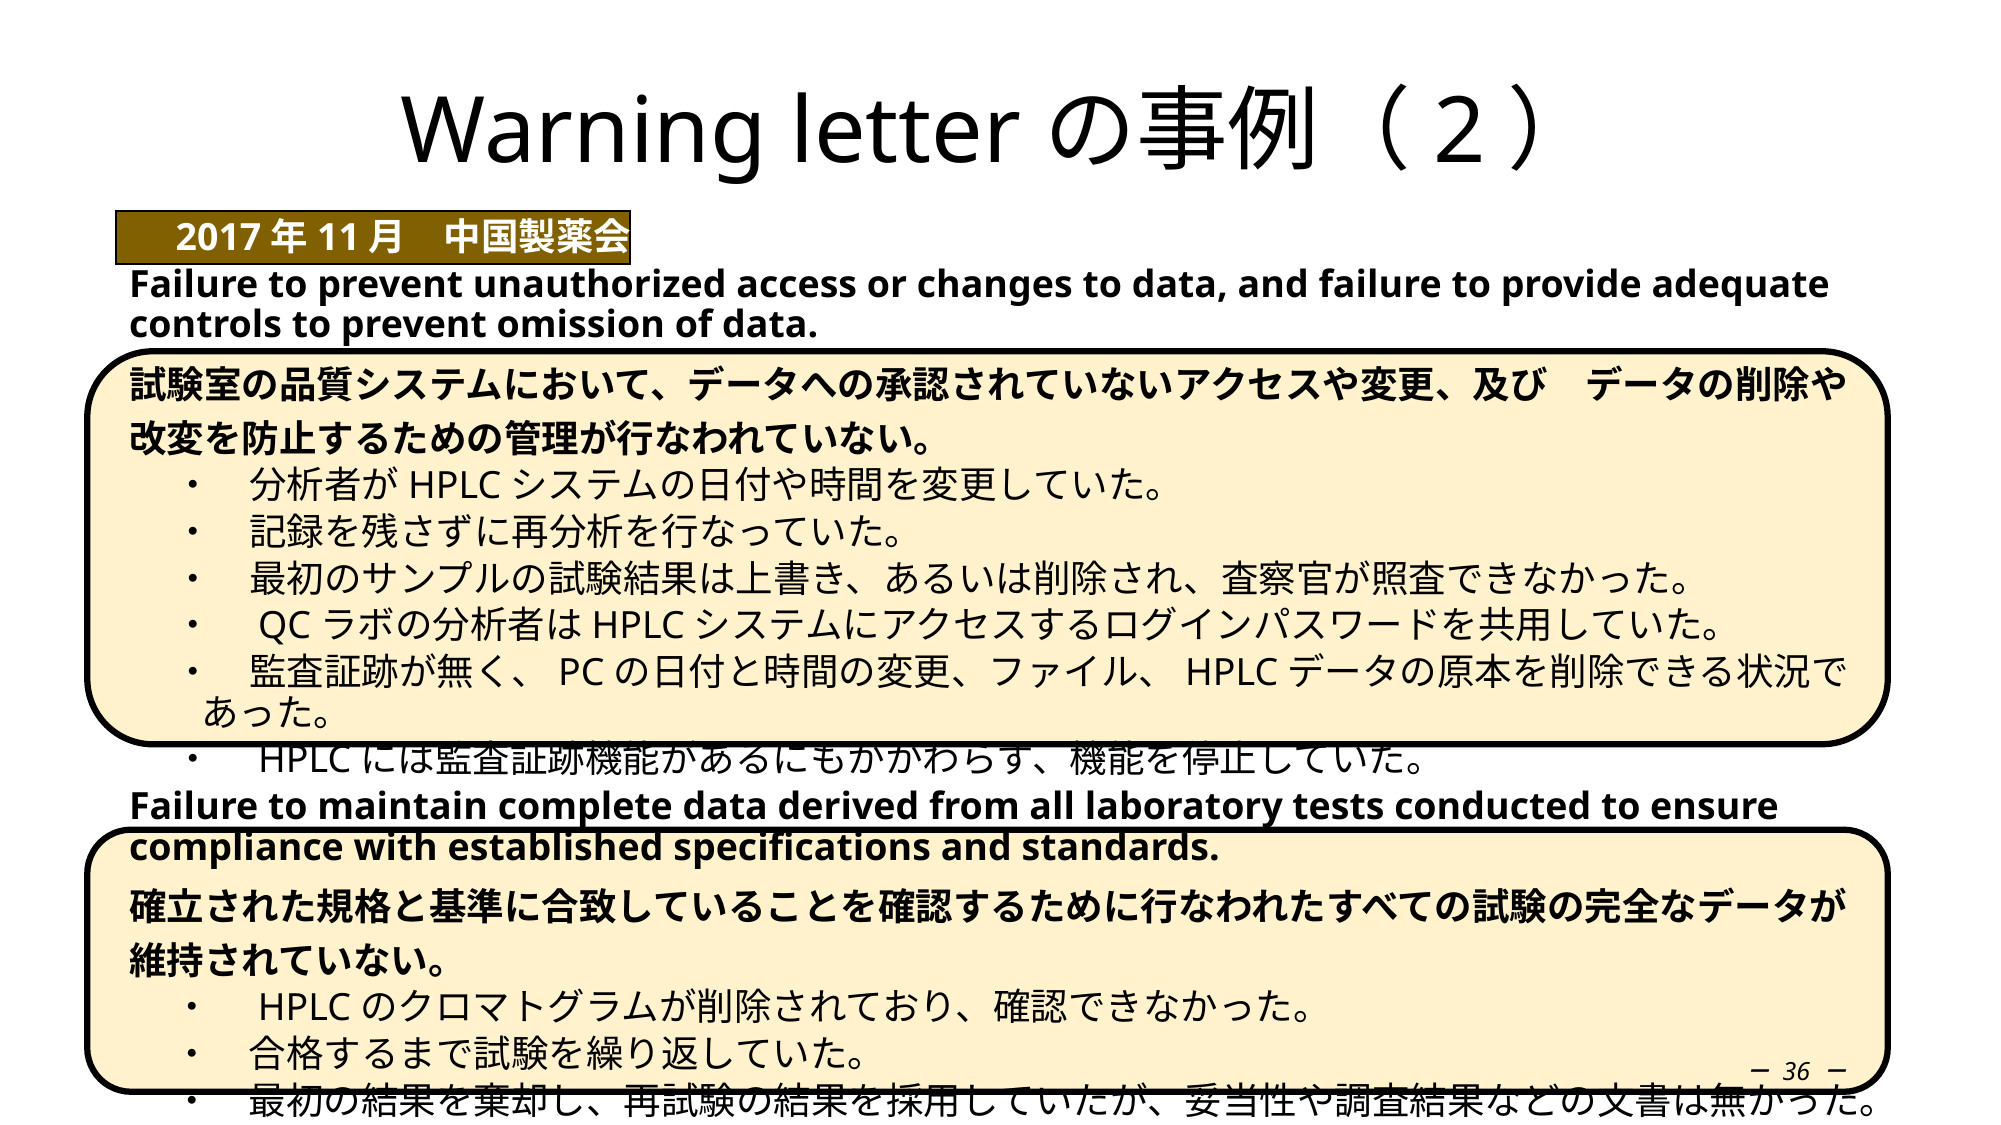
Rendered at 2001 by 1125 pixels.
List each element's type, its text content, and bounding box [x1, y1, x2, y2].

list 2017年11月 中国製薬会社 Failure to prevent unauthorized access or changes to data, and failure to provide adequate controls to prevent omission of data. 試験室の品質システムにおいて、データへの承認されていないアクセスや変更、及び データの削除や改変を防止するための管理が行なわれていない。 ・ 分析者がHPLCシステムの日付や時間を変更していた。 ・ 記録を残さずに再分析を行なっていた。 ・ 最初のサンプルの試験結果は上書き、あるいは削除され、査察官が照査できなかった。 ・ QCラボの分析者はHPLCシステムにアクセスするログインパスワードを共用していた。 ・ 監査証跡が無く、PCの日付と時間の変更、ファイル、HPLCデータの原本を削除できる状況であった。 ・ HPLCには監査証跡機能があるにもかかわらず、機能を停止していた。 Failure to maintain complete data derived from all laboratory tests conducted to ensure compliance with established specifications and standards. 確立された規格と基準に合致していることを確認するために行なわれたすべての試験の完全なデータが維持されていない。 ・ HPLCのクロマトグラムが削除されており、確認できなかった。 ・ 合格するまで試験を繰り返していた。 ・ 最初の結果を棄却し、再試験の結果を採用していたが、妥当性や調査結果などの文書は無かった。 [114, 210, 1886, 1106]
text_box [86, 362, 114, 733]
title Warning letterの事例（2） [353, 24, 1647, 210]
text_box [86, 832, 114, 1090]
slide_number － 36 － [1412, 1042, 1863, 1103]
